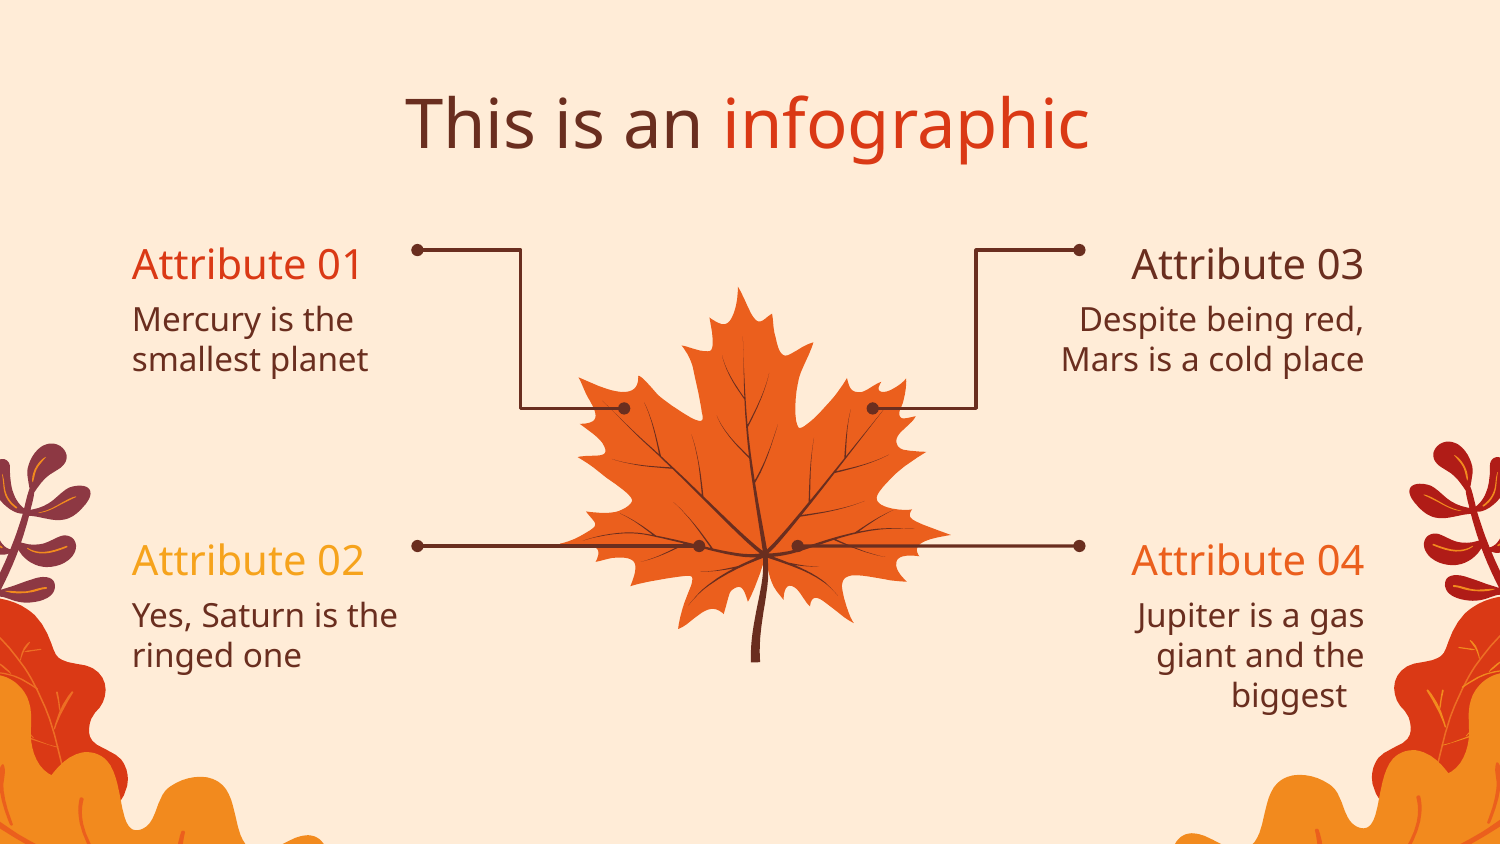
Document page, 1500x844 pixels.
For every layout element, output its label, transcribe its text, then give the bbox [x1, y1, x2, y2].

subtitle Attribute 01 [116, 215, 418, 285]
title This is an infographic [118, 64, 1379, 151]
subtitle Attribute 02 [116, 511, 418, 581]
subtitle Despite being red, Mars is a cold place [1085, 285, 1381, 399]
subtitle Jupiter is a gas giant and the biggest [1034, 579, 1381, 694]
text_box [872, 249, 1080, 409]
subtitle Attribute 04 [1079, 511, 1381, 581]
subtitle Mercury is the smallest planet [116, 285, 412, 399]
subtitle Attribute 03 [1079, 215, 1381, 285]
subtitle Yes, Saturn is the ringed one [116, 579, 463, 694]
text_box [417, 249, 625, 409]
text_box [557, 295, 934, 660]
